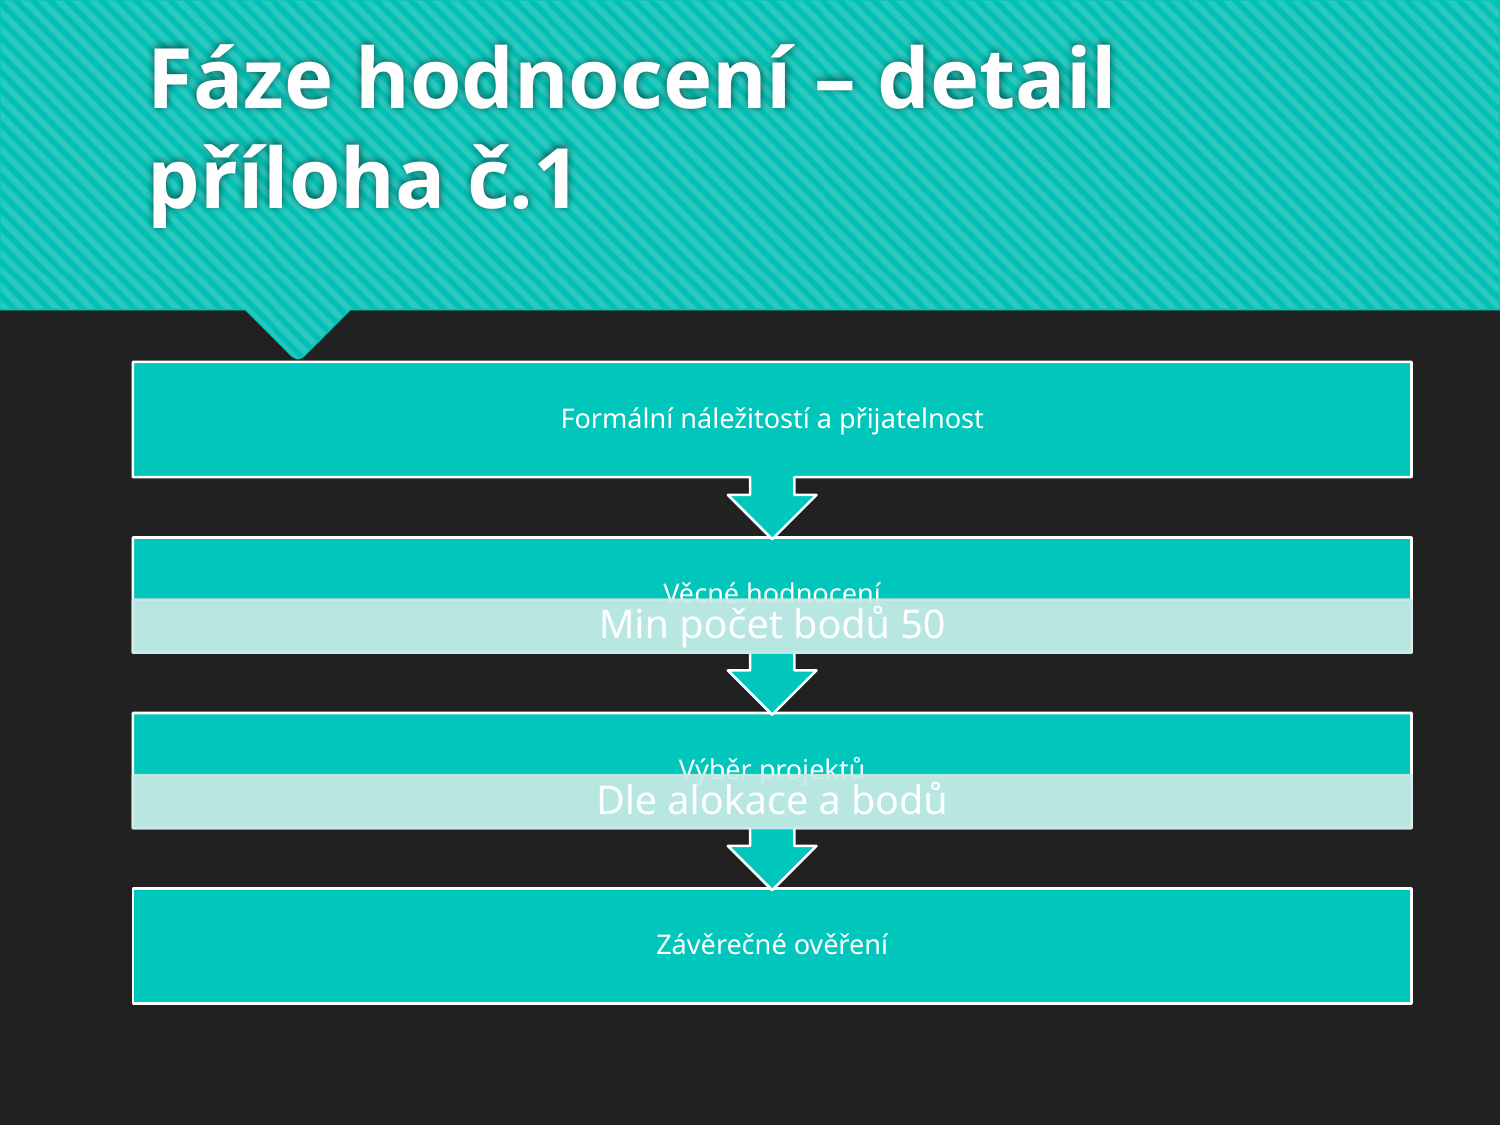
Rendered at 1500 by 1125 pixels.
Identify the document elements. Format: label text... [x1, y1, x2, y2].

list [132, 361, 1412, 1005]
title Fáze hodnocení – detail příloha č.1 [132, 73, 1368, 233]
